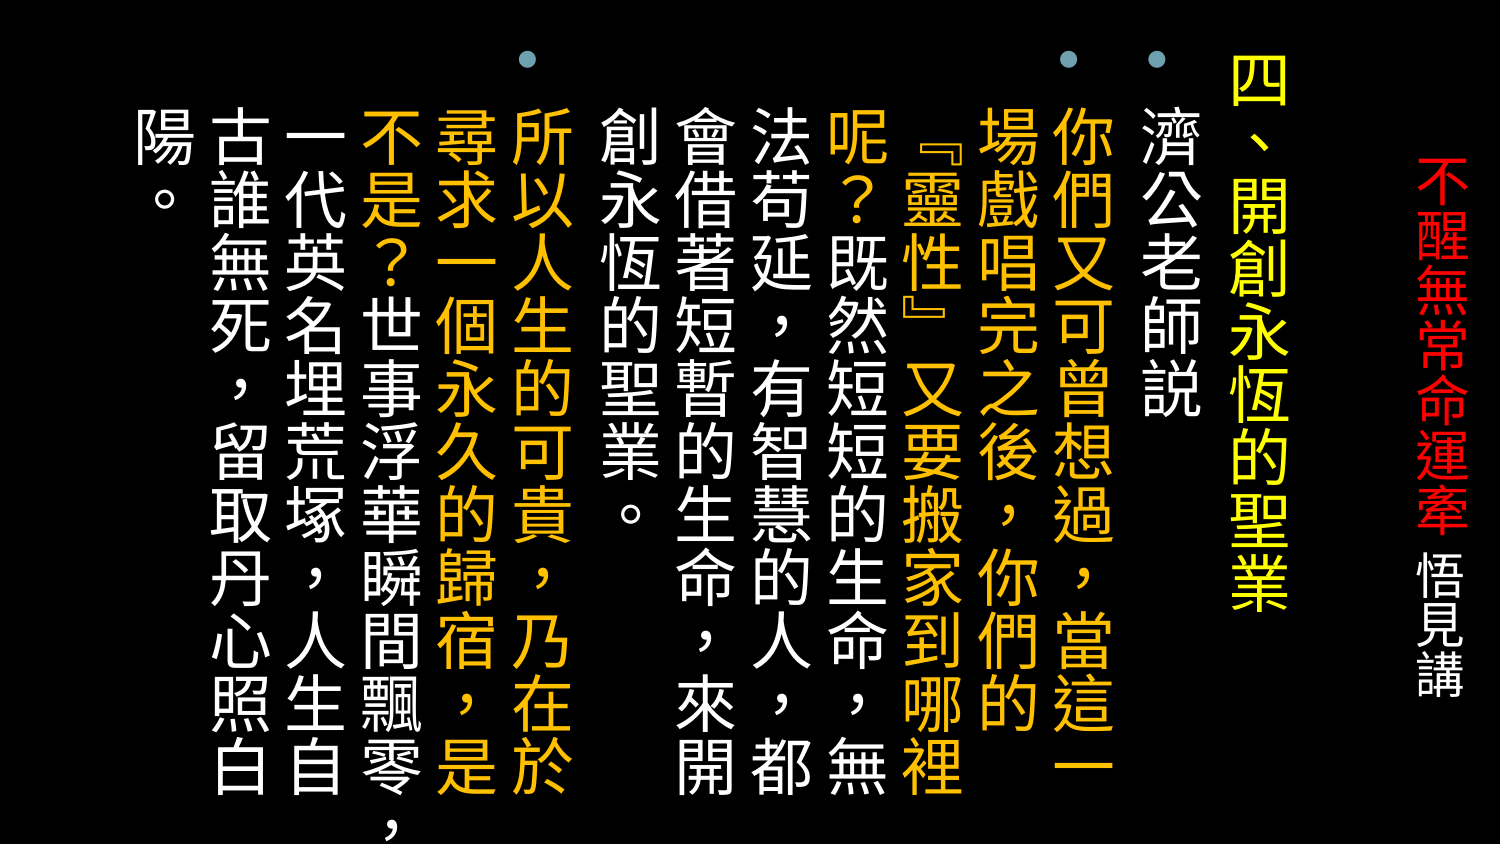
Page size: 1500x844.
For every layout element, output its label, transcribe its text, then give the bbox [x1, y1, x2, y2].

title 不醒無常命運牽 悟見講 [1399, 27, 1483, 825]
list 四、開創永恆的聖業 濟公老師説 你們又可曾想過，當這一場戲唱完之後，你們的『靈性』又要搬家到哪裡呢？既然短短的生命，無法苟延，有智慧的人，都會借著短暫的生命，來開創永恆的聖業。 所以人生的可貴，乃在於尋求一個永久的歸宿，是不是？世事浮華瞬間飄零，一代英名埋荒塚，人生自古誰無死，留取丹心照白陽。 [29, 27, 1388, 820]
